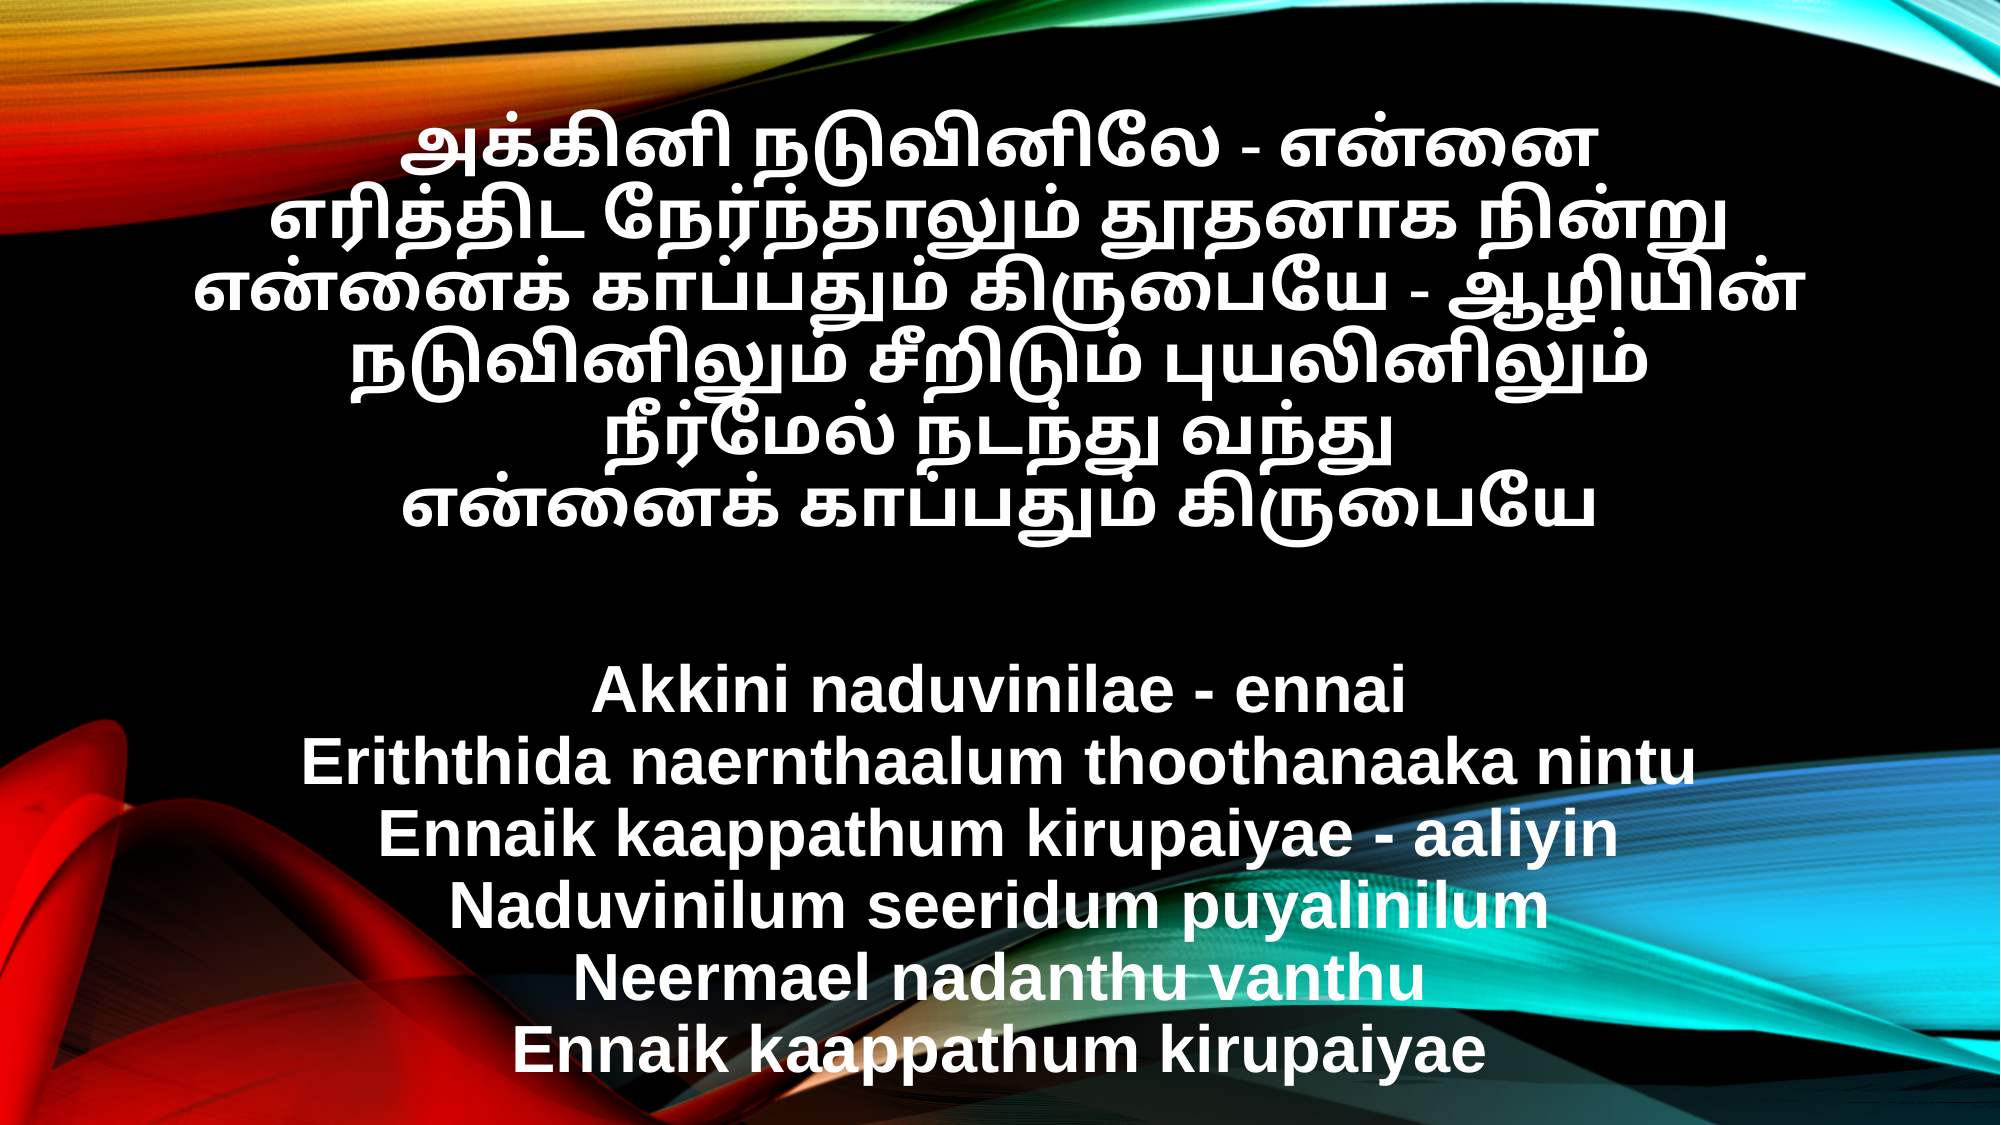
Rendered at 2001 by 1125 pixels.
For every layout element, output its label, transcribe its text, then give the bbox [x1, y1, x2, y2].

subtitle அக்கினி நடுவினிலே - என்னை எரித்திட நேர்ந்தாலும் தூதனாக நின்று என்னைக் காப்பதும் கிருபையே - ஆழியின் நடுவினிலும் சீறிடும் புயலினிலும் நீர்மேல் நடந்து வந்து என்னைக் காப்பதும் கிருபையே Akkini naduvinilae - ennai Eriththida naernthaalum thoothanaaka nintu Ennaik kaappathum kirupaiyae - aaliyin Naduvinilum seeridum puyalinilum Neermael nadanthu vanthu Ennaik kaappathum kirupaiyae [0, 0, 2000, 1125]
